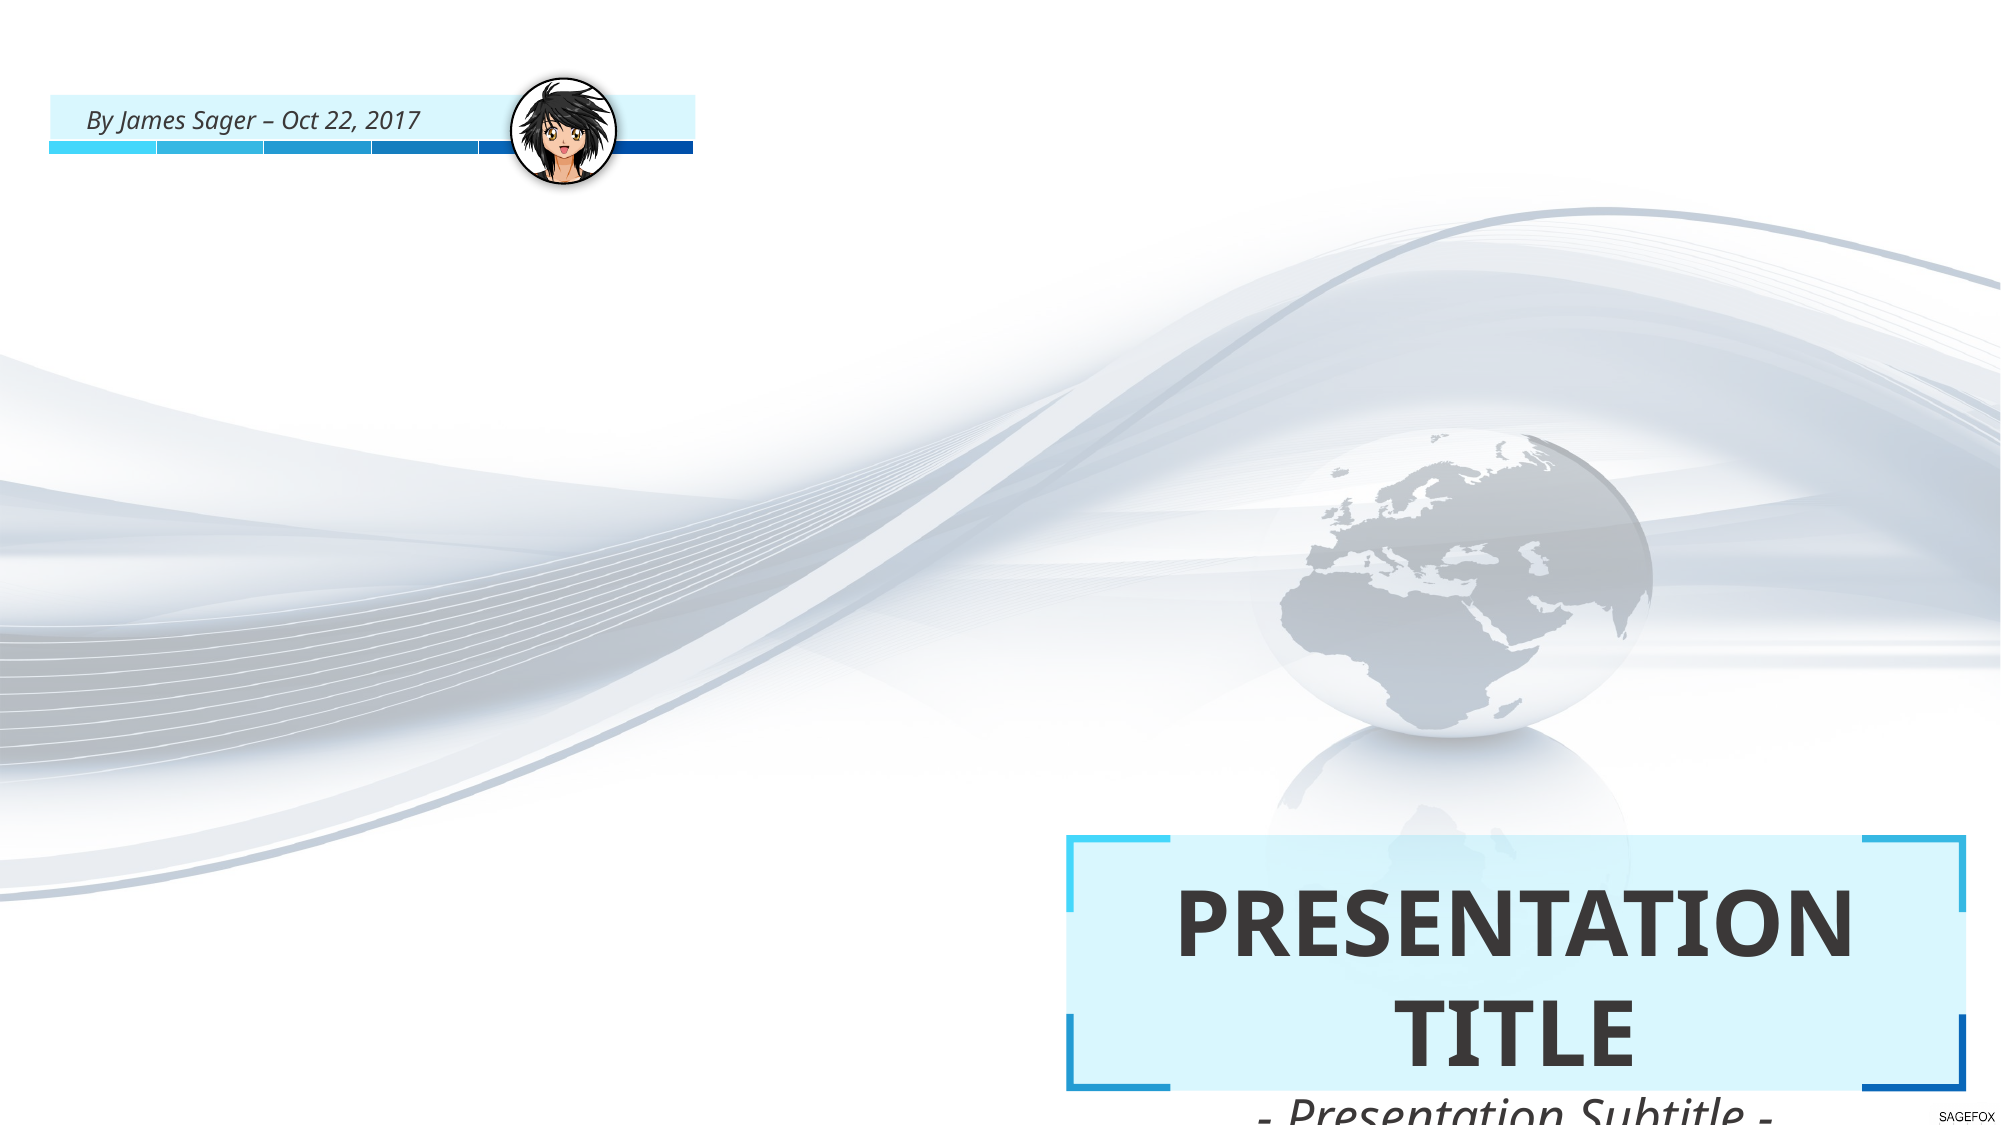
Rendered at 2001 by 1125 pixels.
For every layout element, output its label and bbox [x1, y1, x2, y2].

text_box [1066, 835, 1967, 1092]
text_box [48, 78, 696, 184]
picture [1936, 1111, 1997, 1125]
